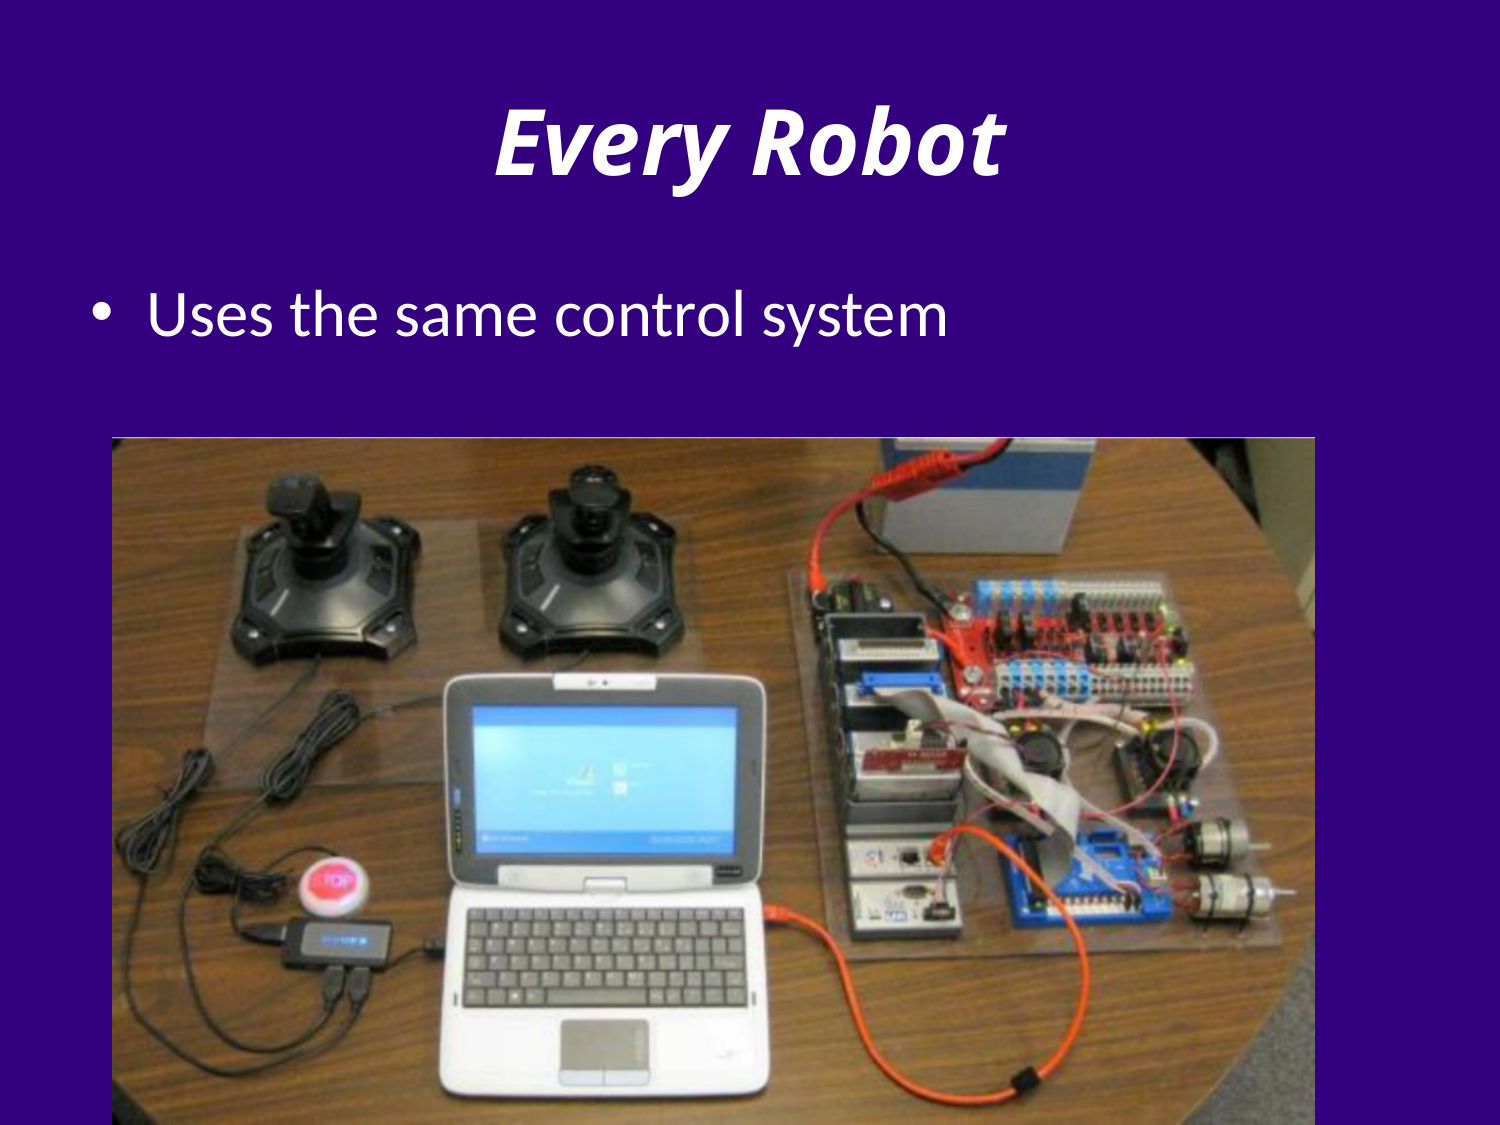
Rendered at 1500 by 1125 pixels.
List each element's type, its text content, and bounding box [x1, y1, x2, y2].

title Every Robot [75, 45, 1425, 233]
list Uses the same control system [75, 262, 1425, 1005]
picture [112, 437, 1316, 1125]
